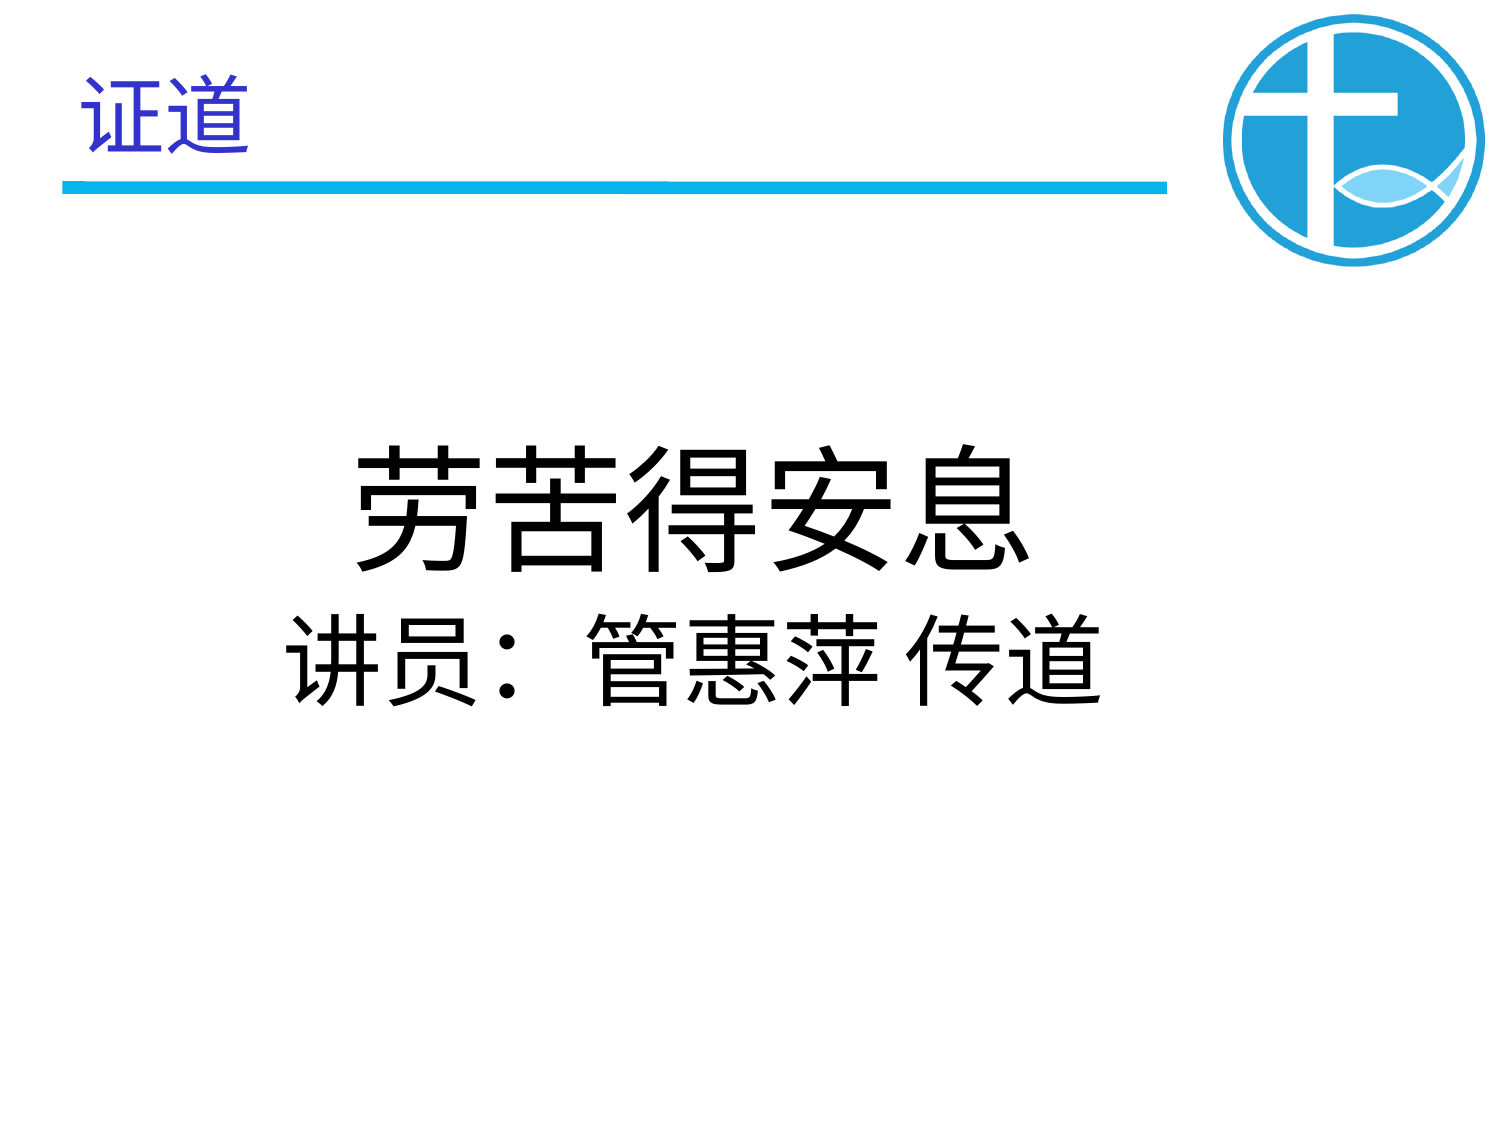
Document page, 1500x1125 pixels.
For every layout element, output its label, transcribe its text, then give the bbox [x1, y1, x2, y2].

text_box 证道 [62, 56, 1138, 175]
picture [1207, 0, 1500, 281]
text_box 劳苦得安息 讲员：管惠萍 传道 [112, 249, 1275, 938]
